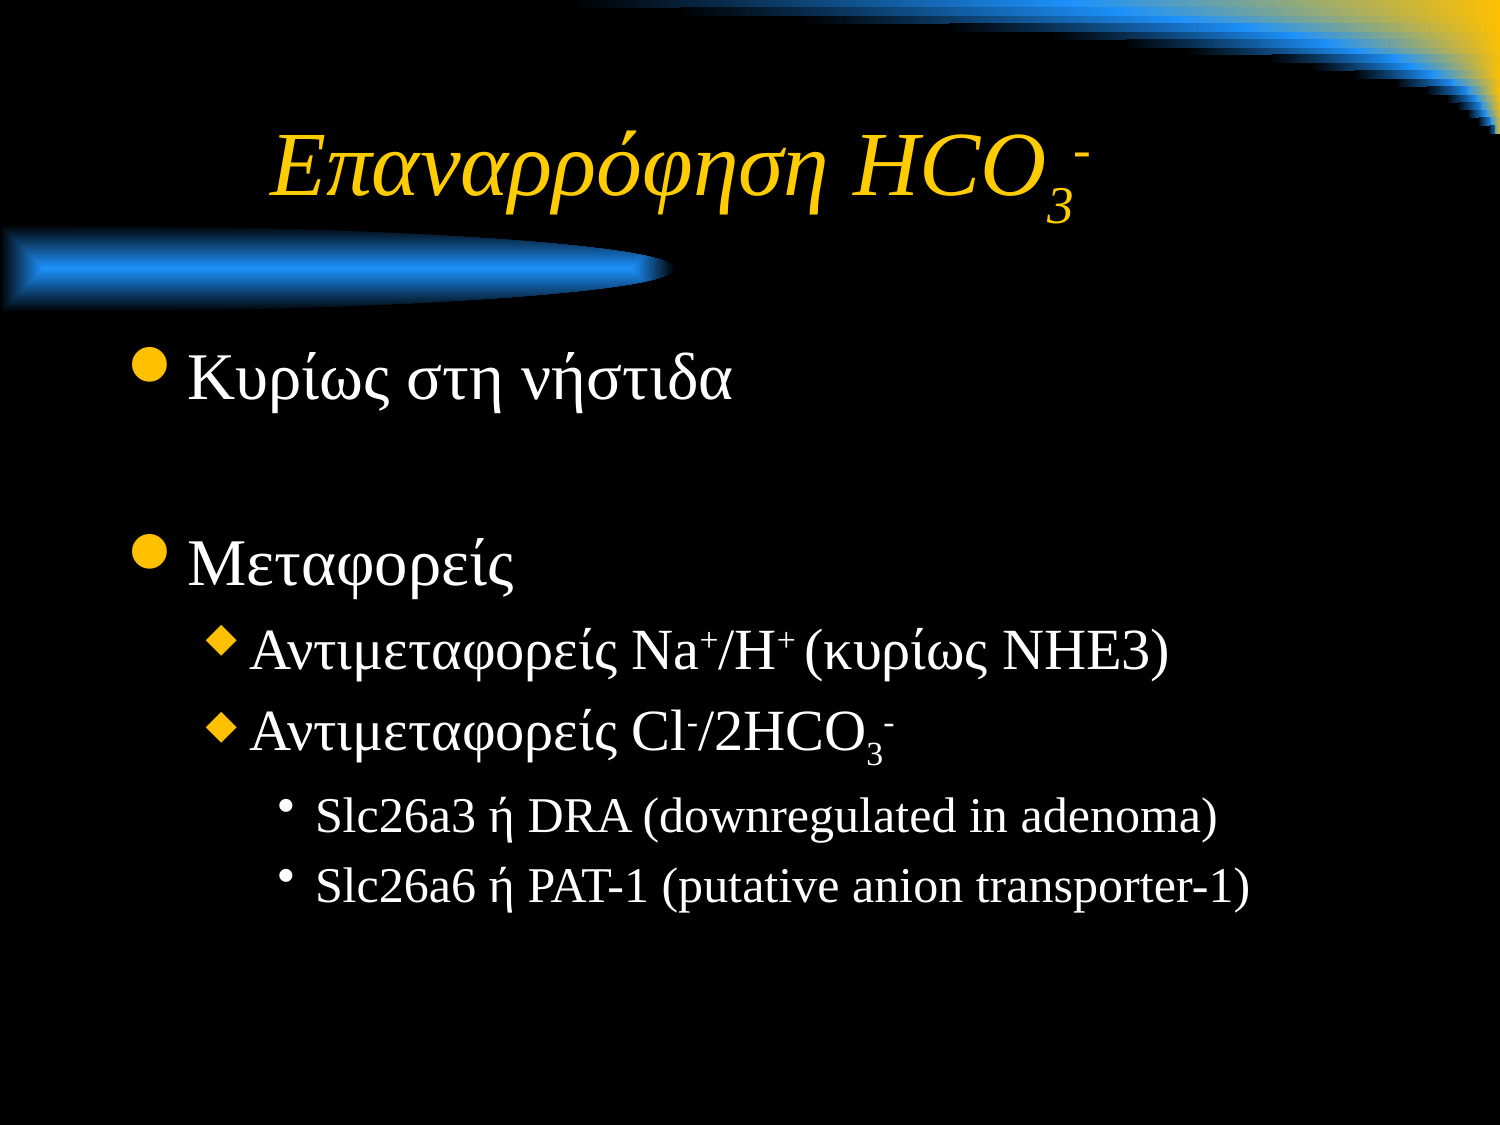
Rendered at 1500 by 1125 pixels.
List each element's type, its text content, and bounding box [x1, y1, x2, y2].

list Κυρίως στη νήστιδα Μεταφορείς Αντιμεταφορείς Na+/H+ (κυρίως ΝΗΕ3) Αντιμεταφορείς Cl-/2HCO3- Slc26a3 ή DRA (downregulated in adenoma) Slc26a6 ή PAT-1 (putative anion transporter-1) [112, 324, 1388, 1001]
title Επαναρρόφηση HCO3- [49, 74, 1326, 263]
